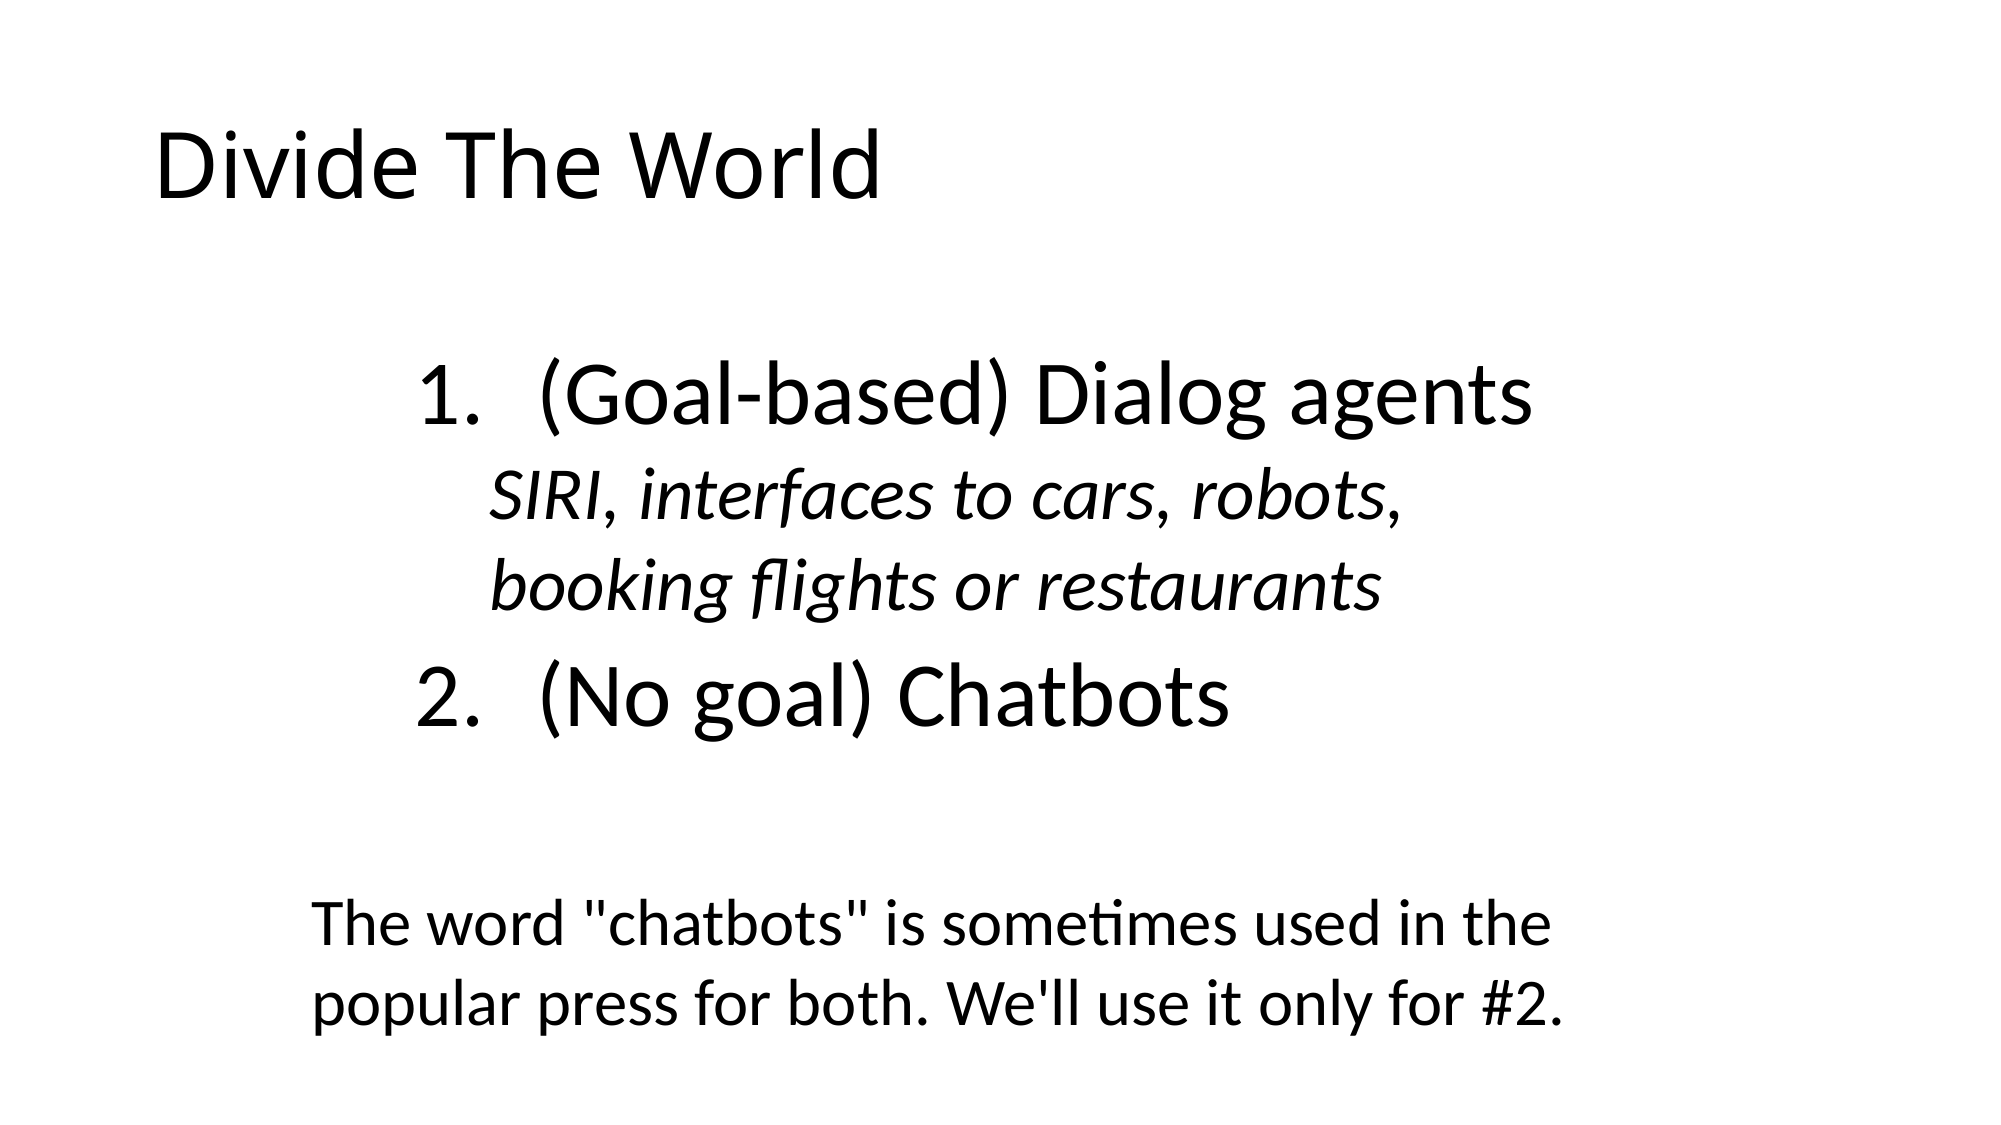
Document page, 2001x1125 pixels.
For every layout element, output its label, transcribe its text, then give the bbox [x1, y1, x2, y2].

text_box The word "chatbots" is sometimes used in the popular press for both. We'll use it only for #2. [296, 871, 1677, 1047]
list (Goal-based) Dialog agents SIRI, interfaces to cars, robots, booking flights or restaurants (No goal) Chatbots [399, 337, 1675, 871]
title Divide The World [137, 59, 1863, 278]
